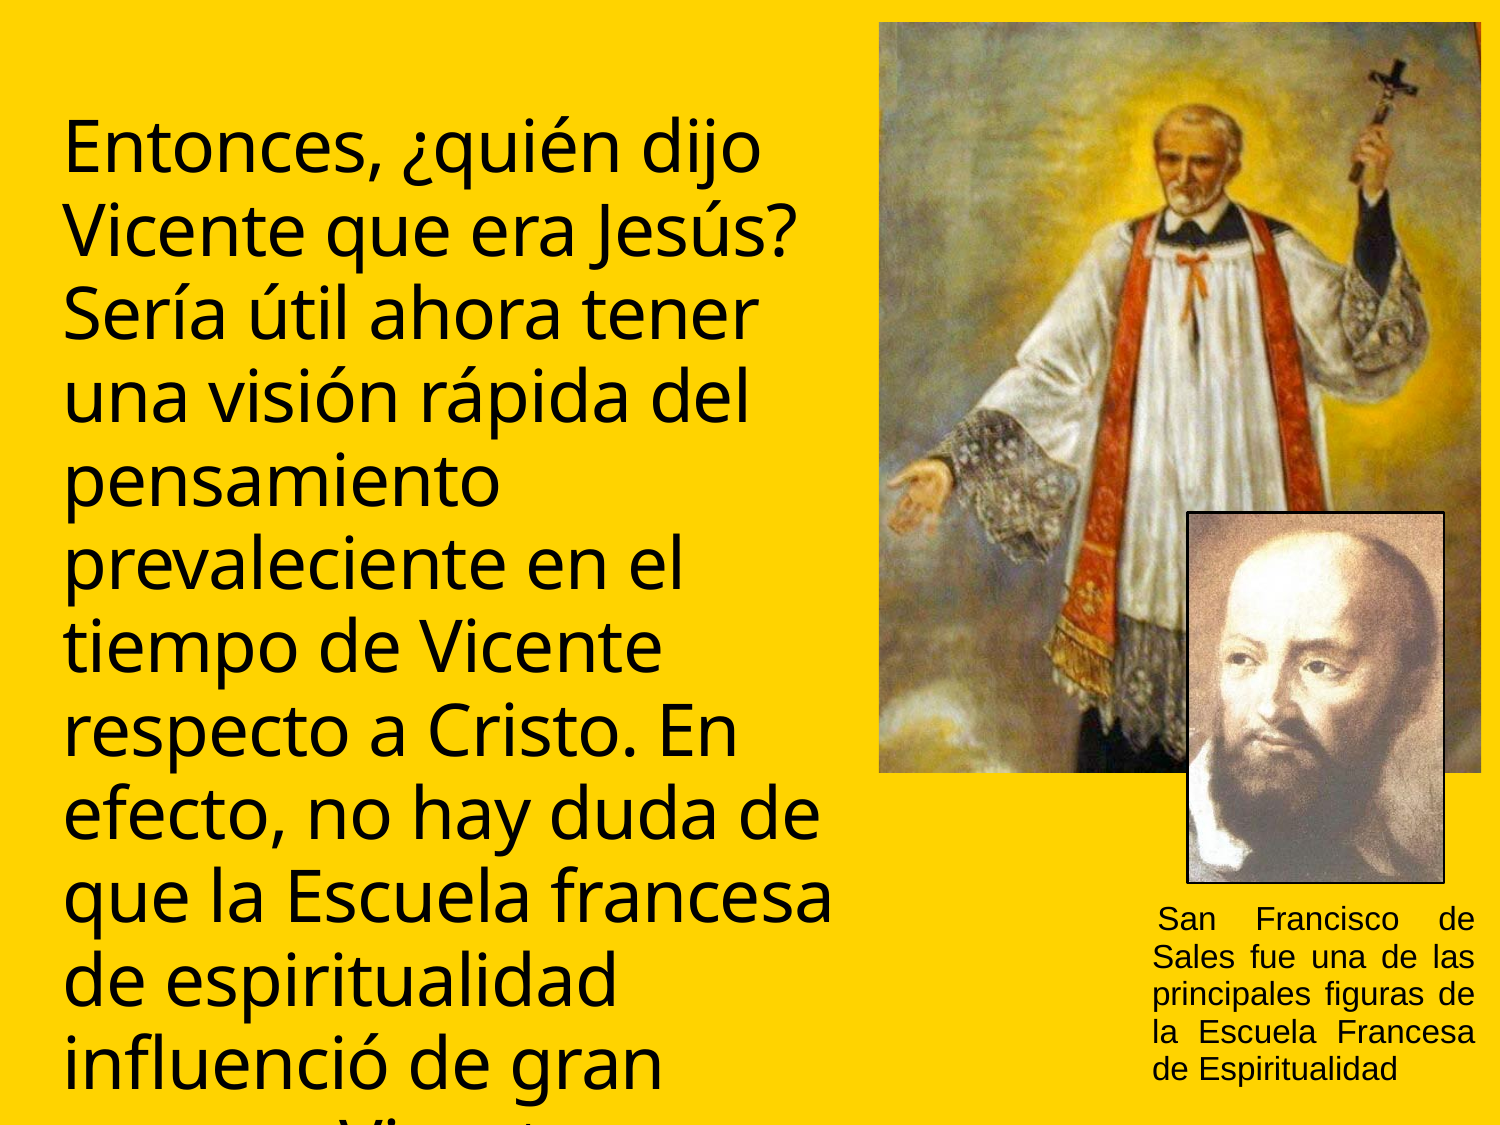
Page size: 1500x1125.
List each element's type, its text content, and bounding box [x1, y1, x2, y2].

text_box [878, 22, 1482, 773]
text_box San Francisco de Sales fue una de las principales figuras de la Escuela Francesa de Espiritualidad [1149, 900, 1477, 1088]
text_box [1187, 512, 1444, 884]
text_box Entonces, ¿quién dijo Vicente que era Jesús? Sería útil ahora tener una visión rápida del pensamiento prevaleciente en el tiempo de Vicente respecto a Cristo. En efecto, no hay duda de que la Escuela francesa de espiritualidad influenció de gran manera Vicente. [60, 104, 879, 1125]
